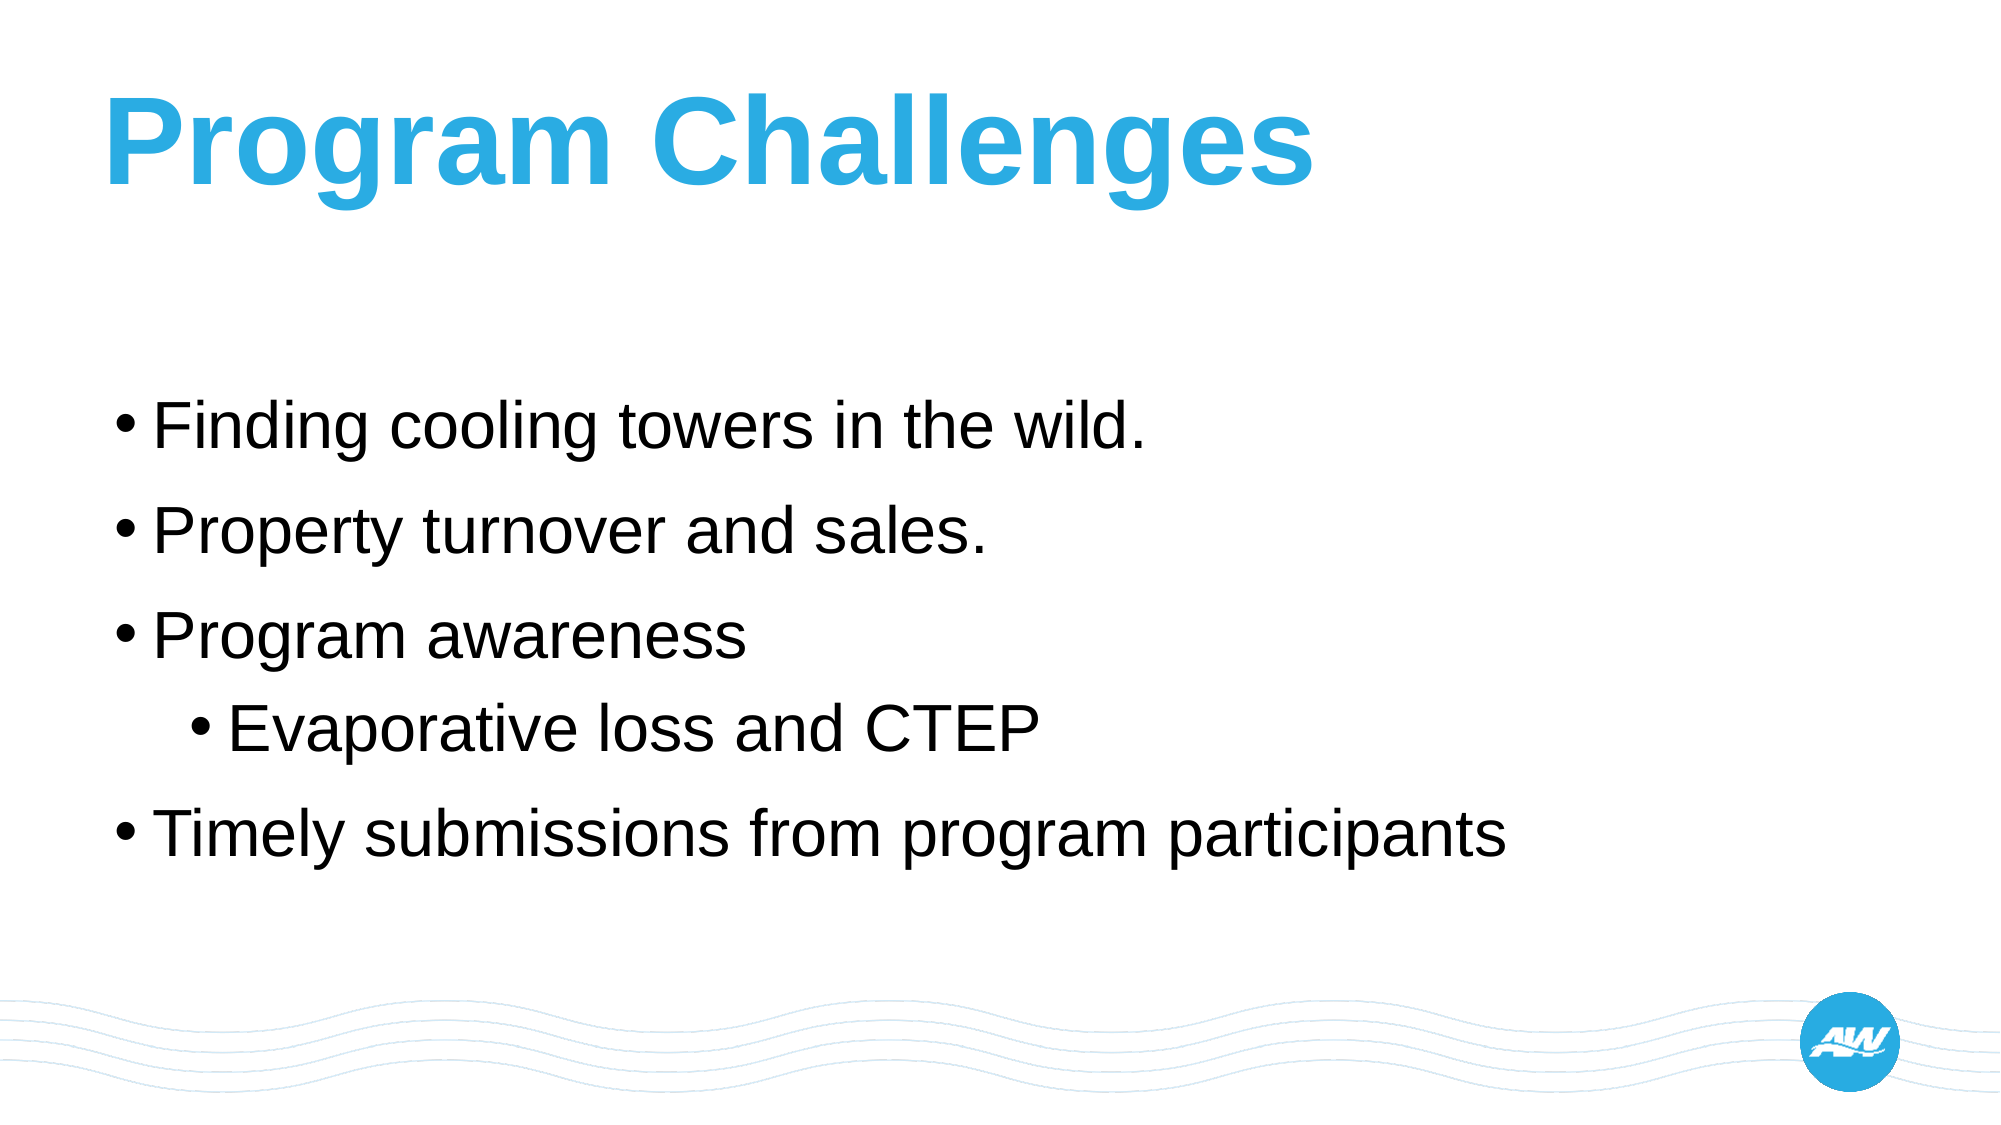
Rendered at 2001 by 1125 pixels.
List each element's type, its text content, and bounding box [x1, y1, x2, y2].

title Program Challenges [87, 37, 1888, 250]
picture [0, 992, 2000, 1093]
text_box Finding cooling towers in the wild. Property turnover and sales. Program awareness Evaporative loss and CTEP Timely submissions from program participants [99, 287, 1900, 965]
